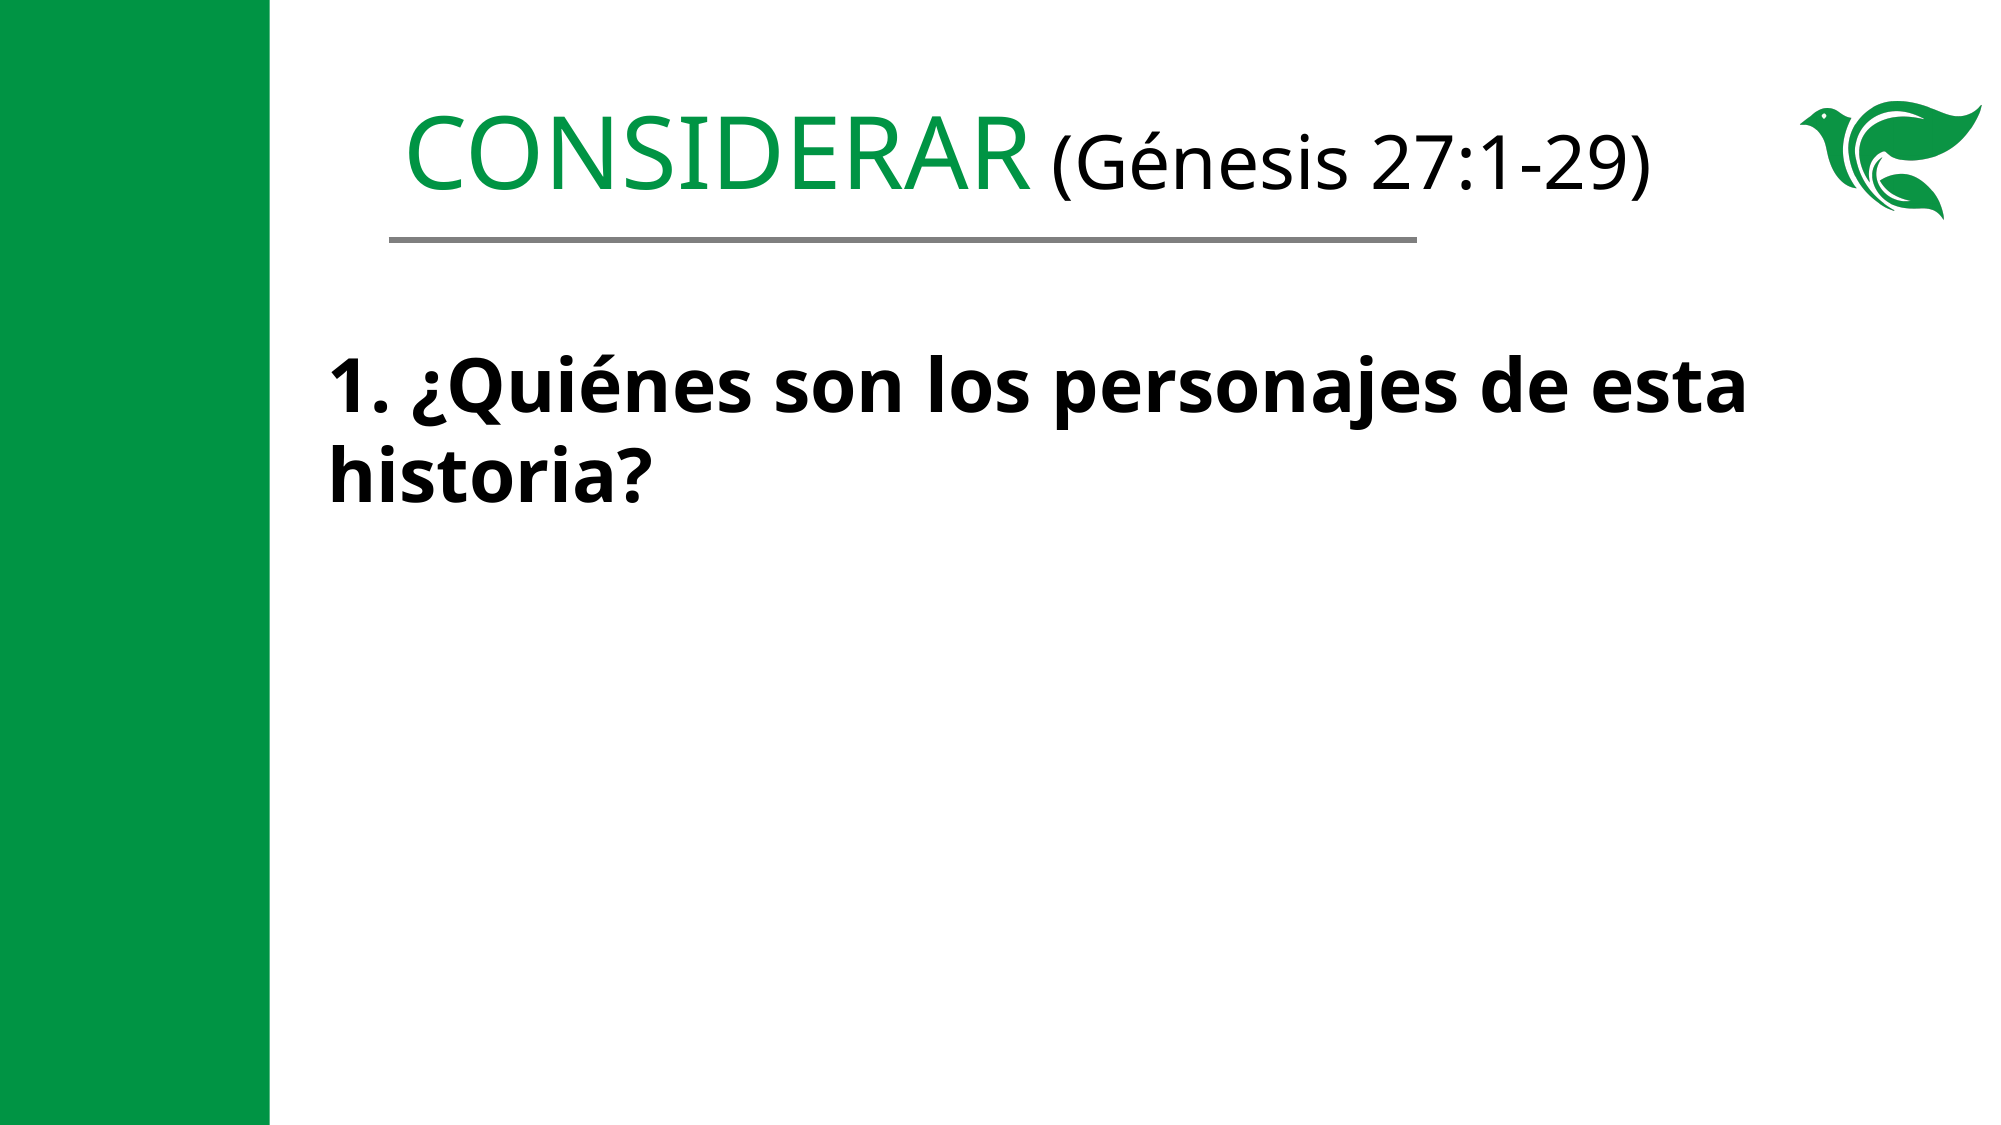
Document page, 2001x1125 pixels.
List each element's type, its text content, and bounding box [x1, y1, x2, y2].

text_box [0, 0, 270, 1125]
text_box CONSIDERAR (Génesis 27:1-29) [388, 81, 1773, 218]
text_box 1. ¿Quiénes son los personajes de esta historia? [312, 330, 1952, 638]
picture [1778, 59, 2000, 252]
